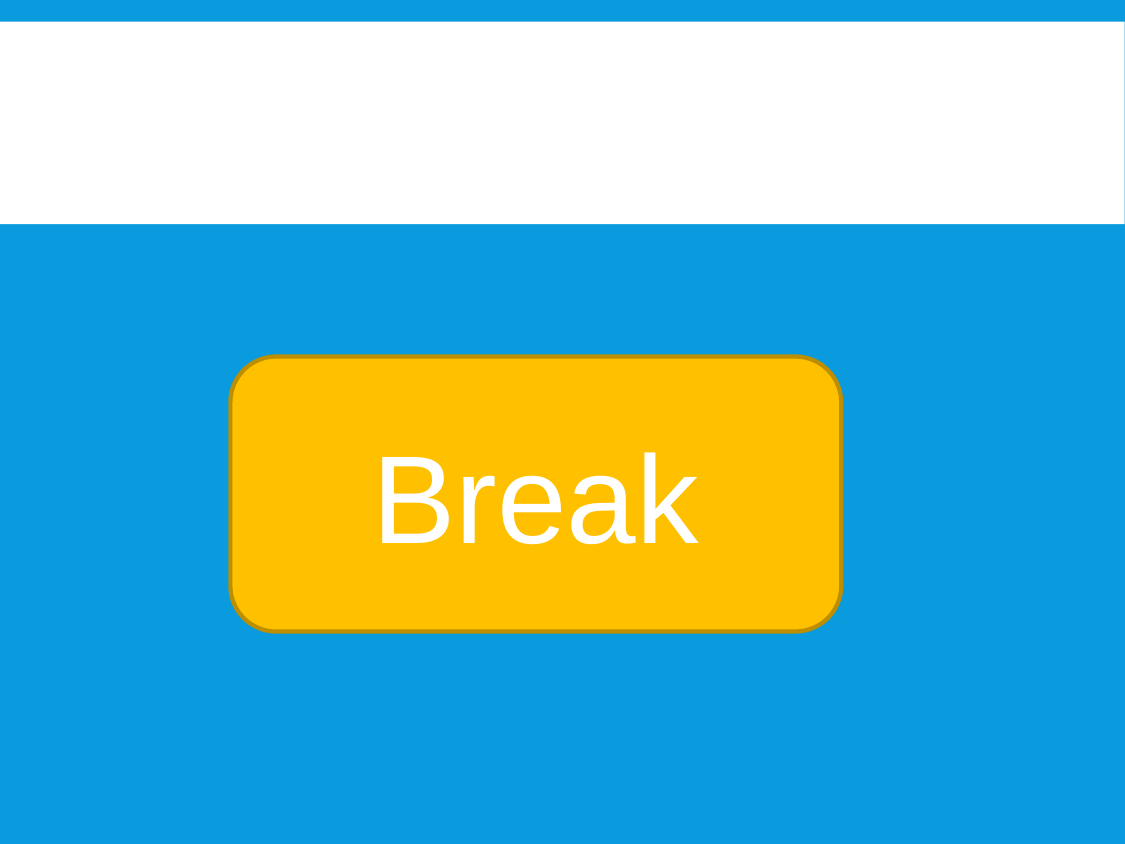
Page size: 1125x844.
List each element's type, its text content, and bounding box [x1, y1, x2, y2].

text_box Break [228, 354, 844, 634]
